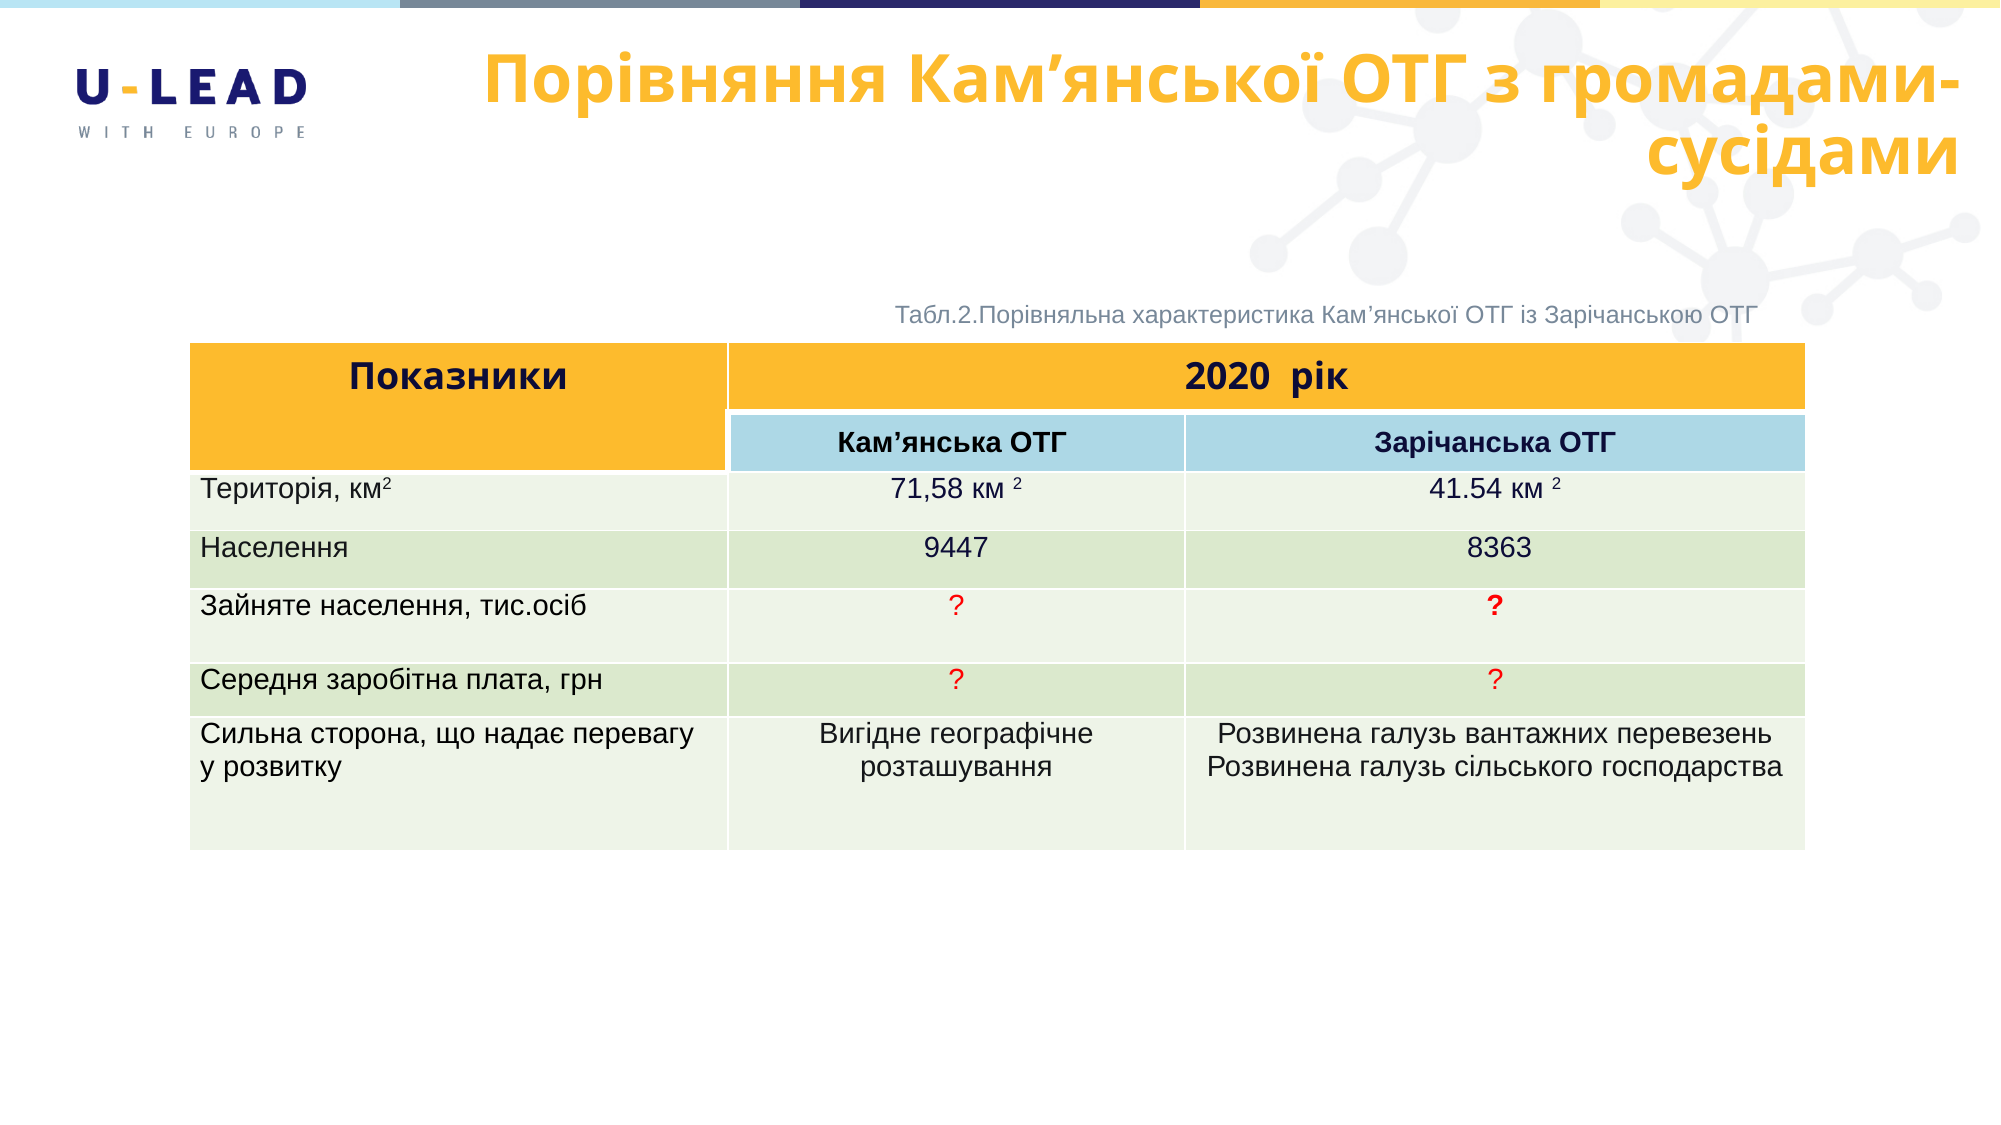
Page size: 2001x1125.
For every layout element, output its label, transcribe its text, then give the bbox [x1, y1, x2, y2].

table_cell Населення [190, 531, 727, 588]
table_cell 41.54 км 2 [1186, 473, 1805, 530]
table_cell Територія, км2 [190, 475, 727, 530]
table_cell Вигідне географічне розташування [729, 718, 1184, 850]
table_cell ? [1186, 590, 1805, 662]
table_cell ? [729, 664, 1184, 716]
title Порівняння Кам’янської ОТГ з громадами-сусідами [430, 37, 1977, 240]
table_cell 71,58 км 2 [729, 473, 1184, 530]
table_header Показники [190, 343, 727, 470]
table_header 2020 рік [729, 343, 1805, 409]
table_cell Розвинена галузь вантажних перевезень Розвинена галузь сільського господарства [1186, 718, 1805, 850]
table_cell 8363 [1186, 531, 1805, 588]
table_cell ? [729, 590, 1184, 662]
text_box Табл.2.Порівняльна характеристика Кам’янської ОТГ із Зарічанською ОТГ [156, 290, 1774, 336]
table_cell 9447 [729, 531, 1184, 588]
picture [77, 69, 306, 138]
table_cell Зайняте населення, тис.осіб [190, 590, 727, 662]
table_cell ? [1186, 664, 1805, 716]
table_cell Сильна сторона, що надає перевагу у розвитку [190, 718, 727, 850]
table_cell Зарічанська ОТГ [1186, 415, 1805, 471]
table_cell Середня заробітна плата, грн [190, 664, 727, 716]
picture [0, 0, 2000, 494]
table_cell Кам’янська ОТГ [731, 415, 1184, 471]
